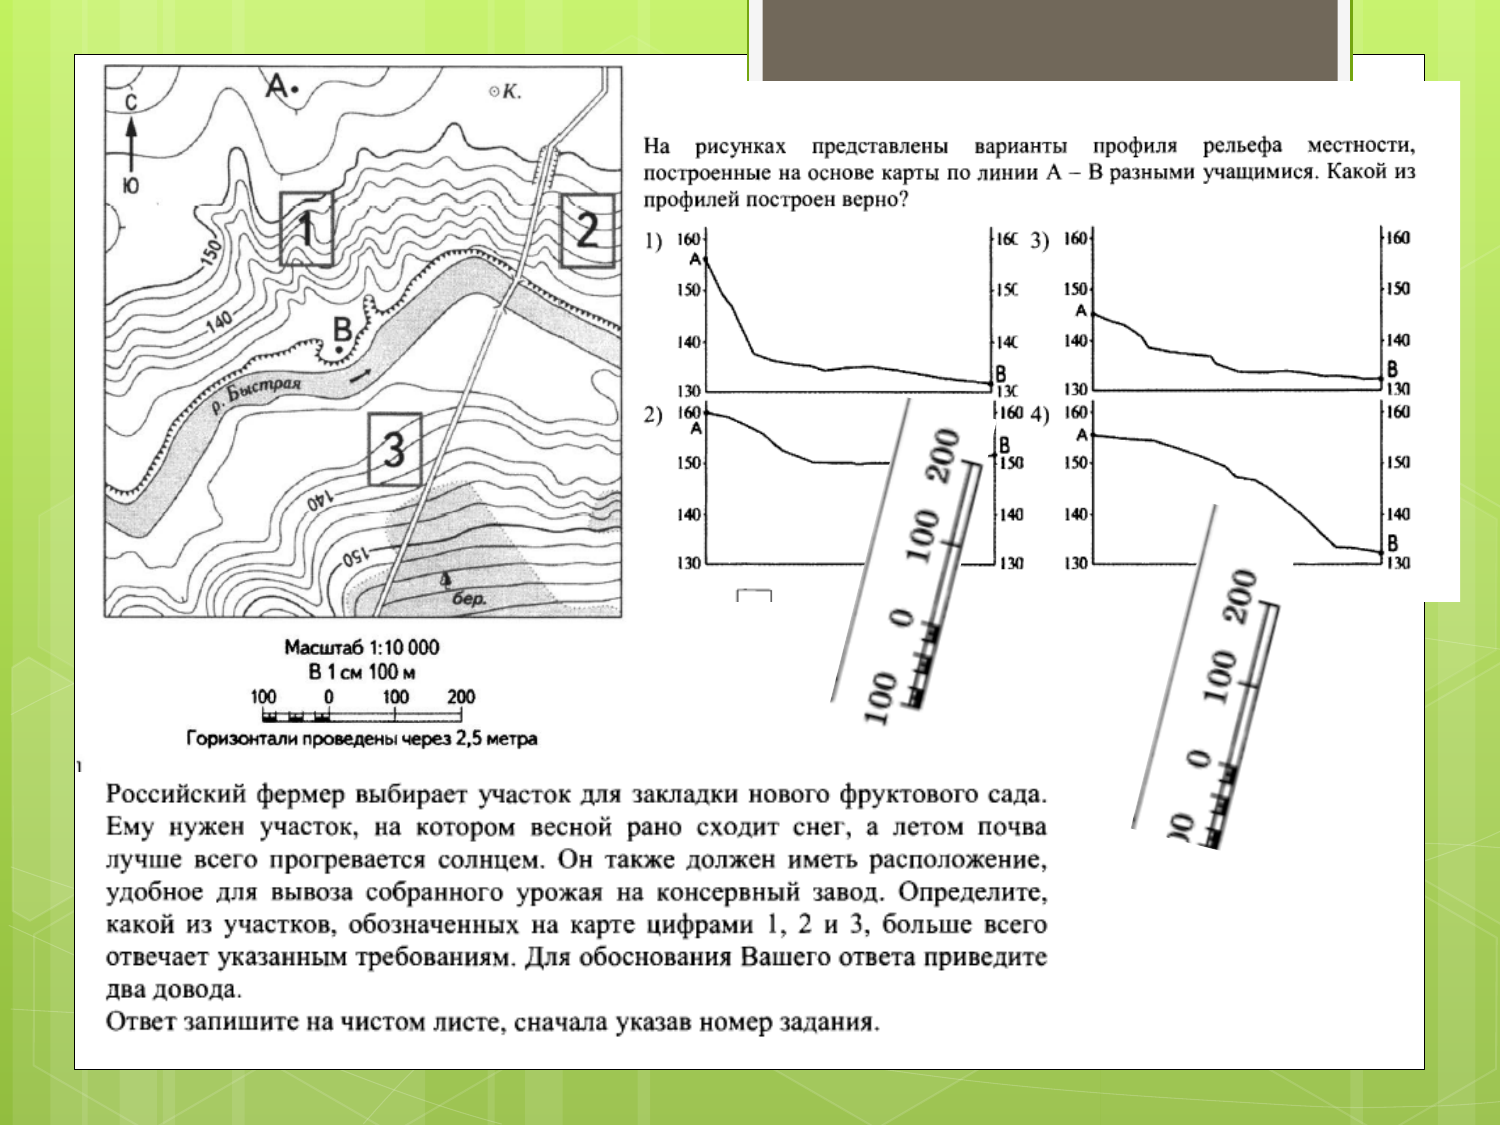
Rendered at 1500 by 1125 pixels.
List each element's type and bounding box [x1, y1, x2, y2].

picture [76, 64, 1461, 1064]
